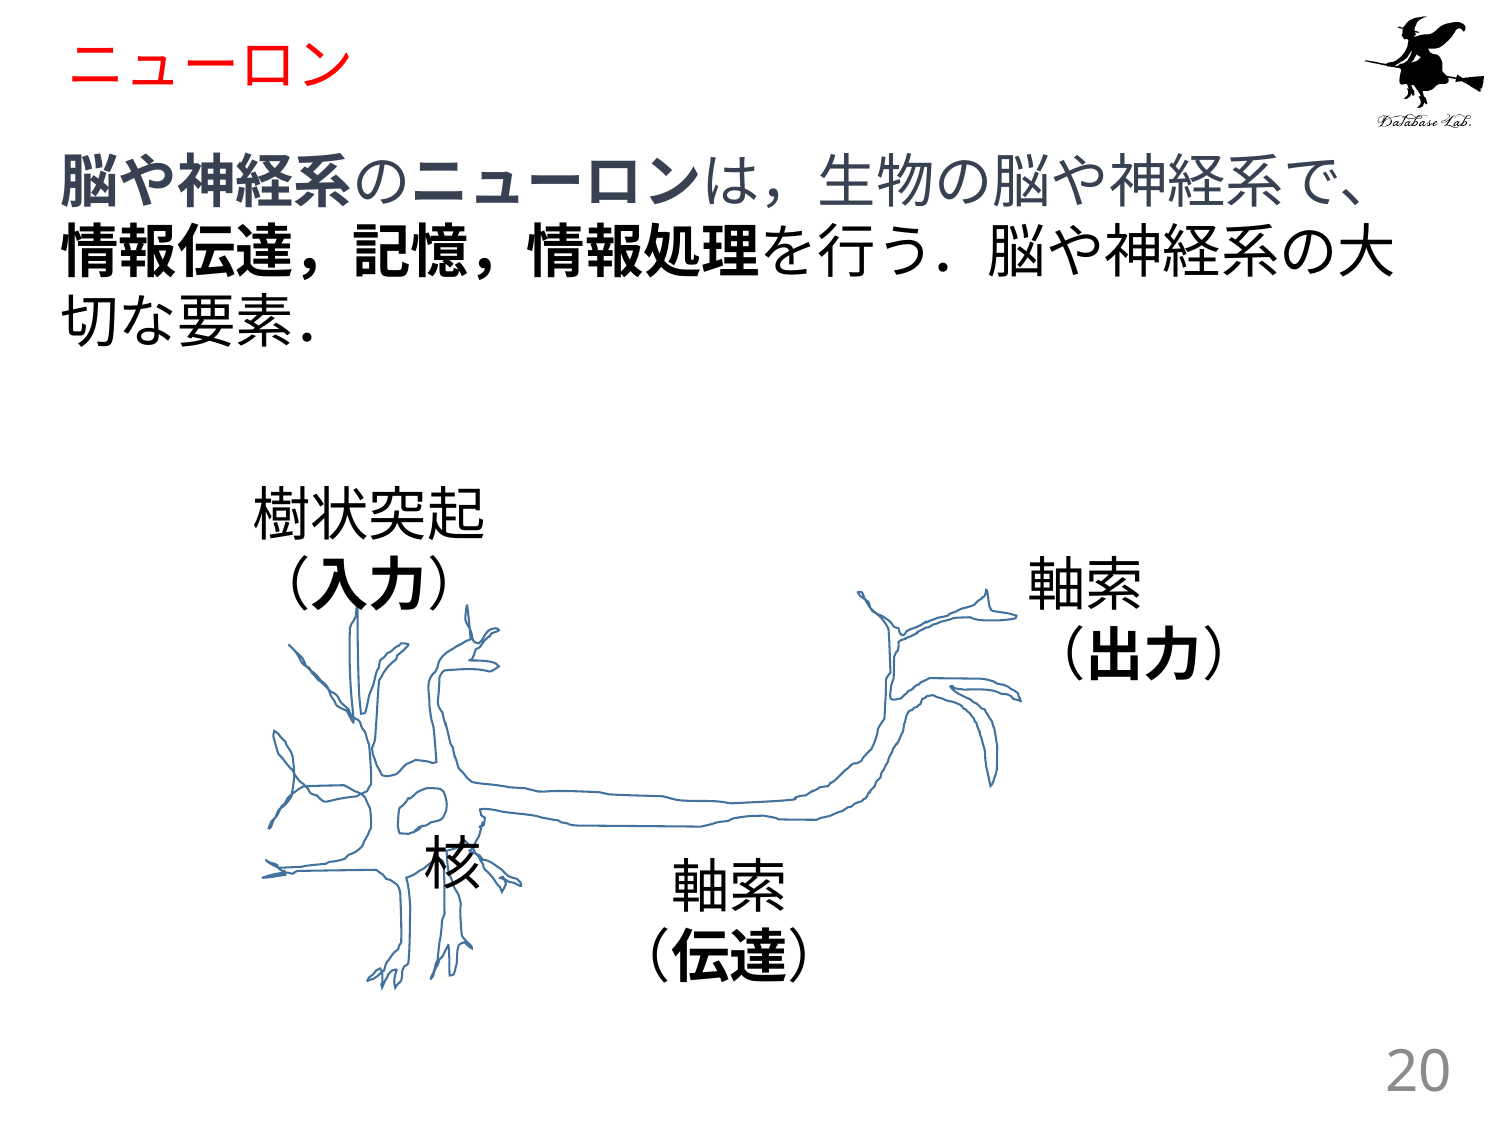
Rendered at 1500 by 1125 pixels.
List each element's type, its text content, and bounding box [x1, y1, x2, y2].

text_box [396, 786, 448, 835]
slide_number 20 [1129, 1042, 1467, 1103]
text_box 樹状突起 （入力） [237, 469, 527, 625]
text_box 軸索 （出力） [1012, 539, 1301, 695]
picture [1362, 14, 1486, 130]
list 脳や神経系のニューロンは，生物の脳や神経系で、情報伝達，記憶，情報処理を行う．脳や神経系の大切な要素． [45, 136, 1434, 1097]
text_box 核 [408, 818, 698, 904]
text_box [478, 588, 1023, 828]
text_box [261, 590, 926, 991]
text_box 軸索 （伝達） [506, 841, 953, 997]
title ニューロン [52, 28, 1441, 106]
